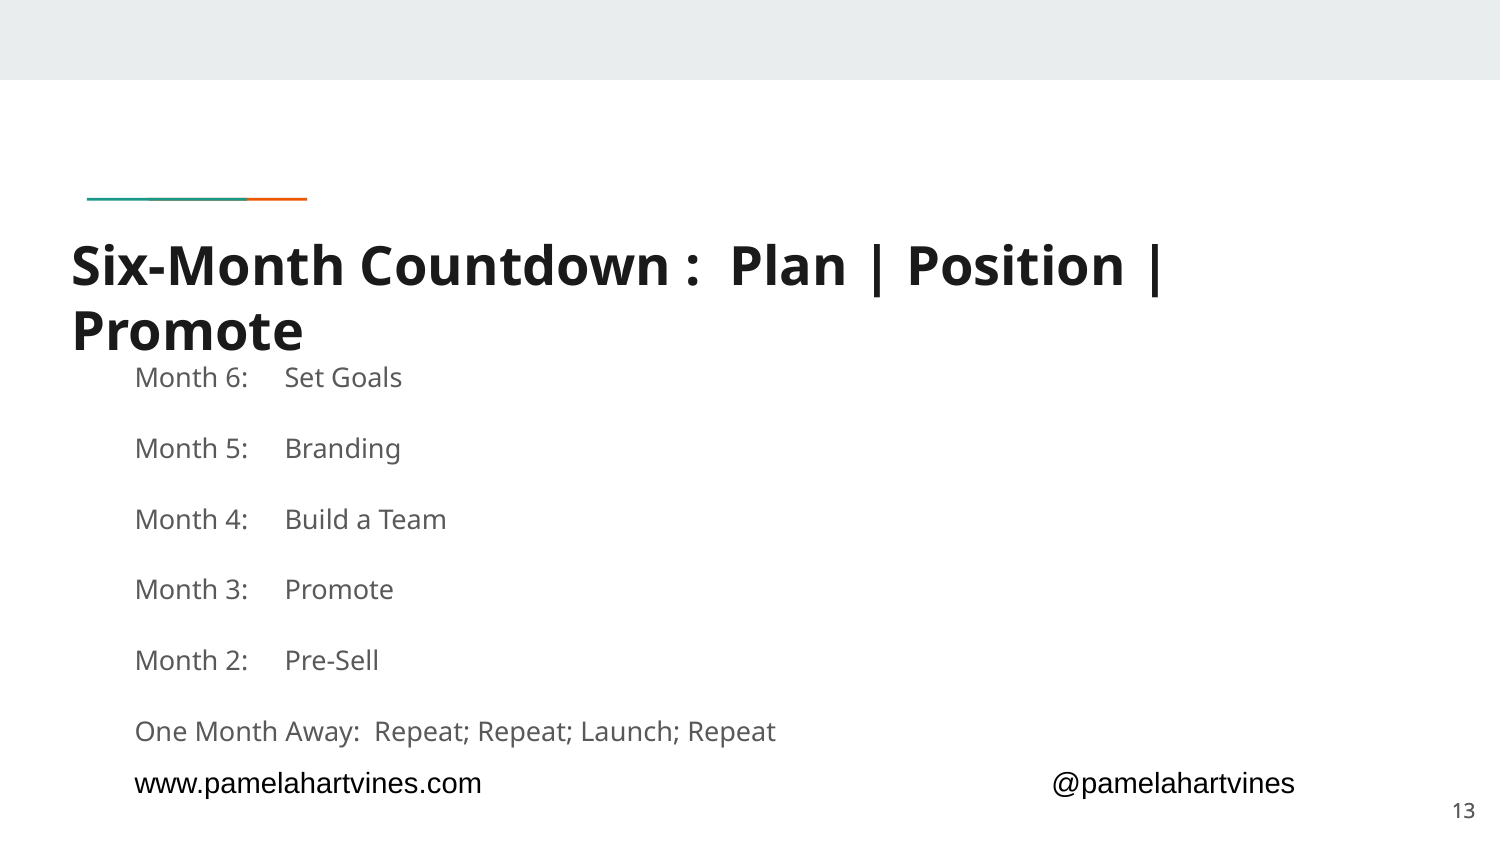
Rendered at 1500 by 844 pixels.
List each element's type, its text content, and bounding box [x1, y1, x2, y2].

title Six-Month Countdown : Plan | Position | Promote [56, 216, 1381, 305]
text_box www.pamelahartvines.com [119, 748, 512, 814]
list Month 6: Set Goals Month 5: Branding Month 4: Build a Team Month 3: Promote Month 2: Pre-Sell One Month Away: Repeat; Repeat; Launch; Repeat [119, 341, 1381, 712]
slide_number 13 [1400, 779, 1491, 844]
text_box @pamelahartvines [1036, 748, 1401, 786]
